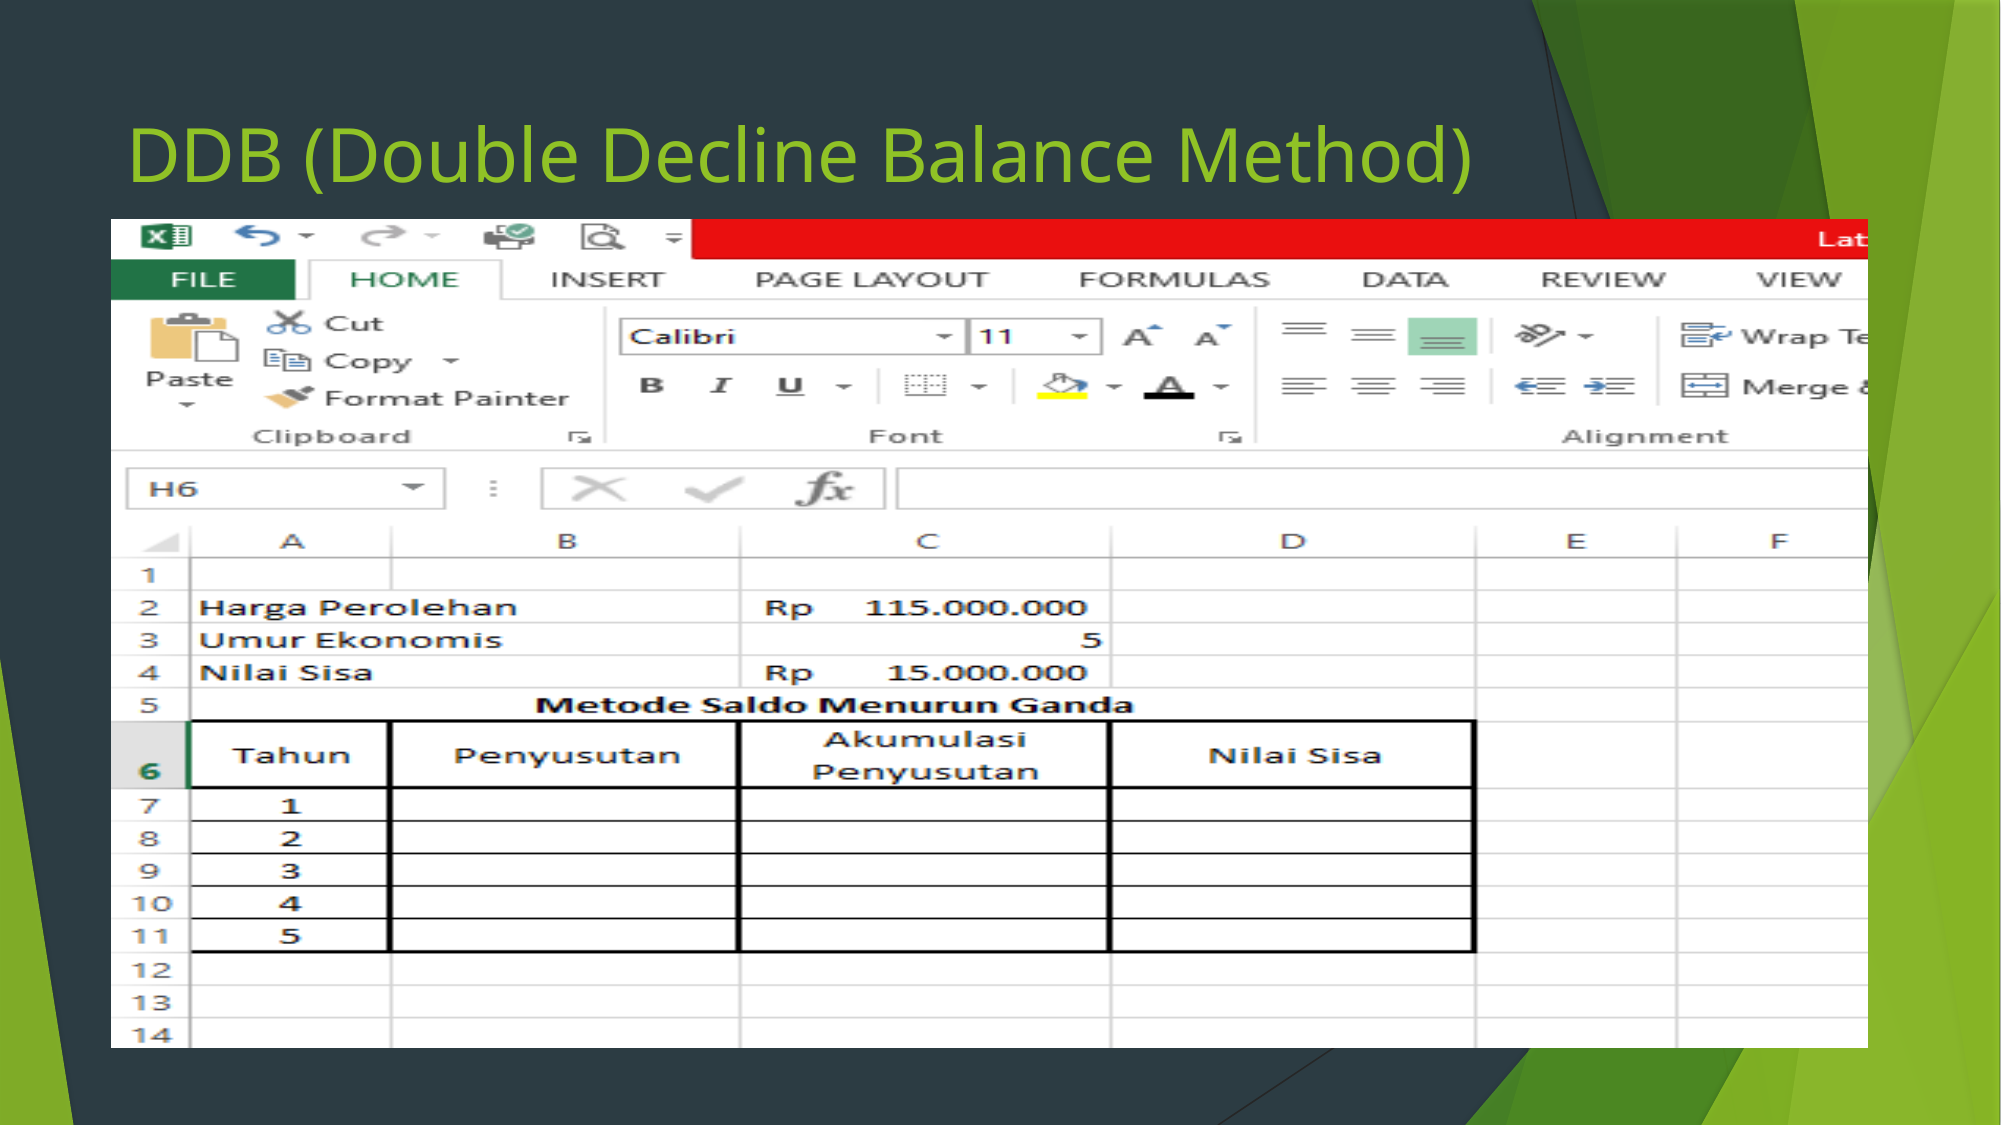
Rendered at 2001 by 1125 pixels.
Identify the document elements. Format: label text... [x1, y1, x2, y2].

title DDB (Double Decline Balance Method) [111, 99, 1522, 219]
picture [110, 219, 1869, 1049]
